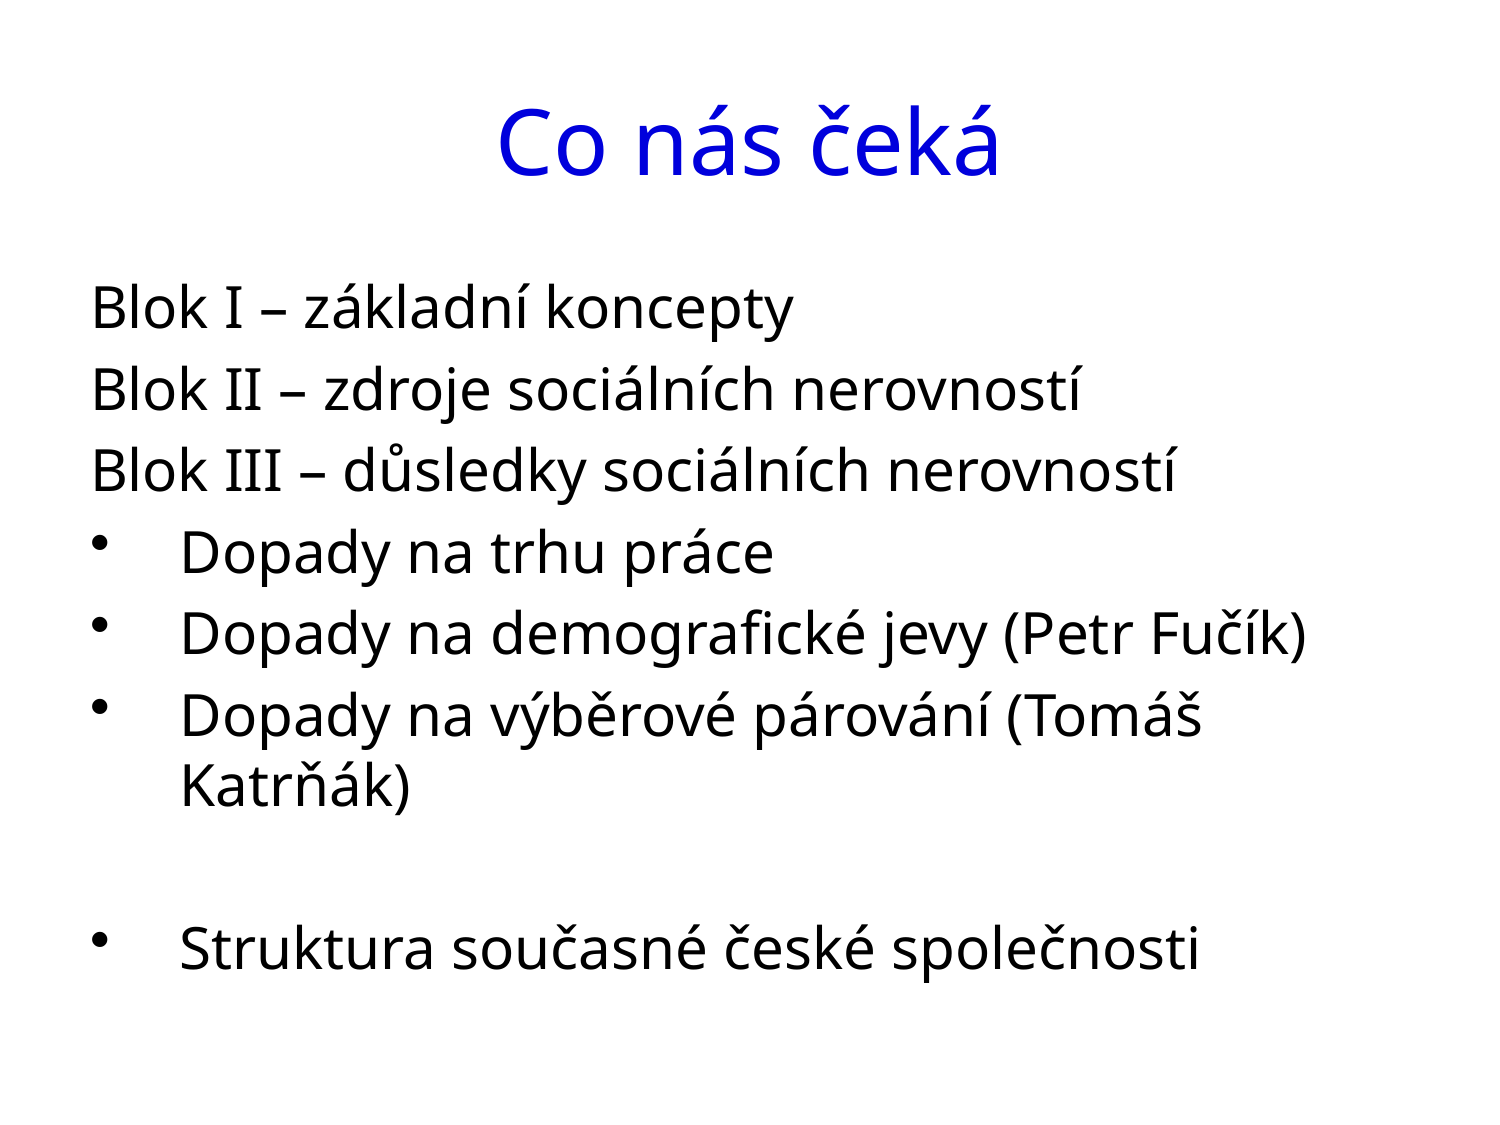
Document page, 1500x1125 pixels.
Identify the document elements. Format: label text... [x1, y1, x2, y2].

list Blok I – základní koncepty Blok II – zdroje sociálních nerovností Blok III – důsledky sociálních nerovností Dopady na trhu práce Dopady na demografické jevy (Petr Fučík) Dopady na výběrové párování (Tomáš Katrňák) Struktura současné české společnosti [74, 262, 1426, 1006]
title Co nás čeká [74, 44, 1426, 233]
